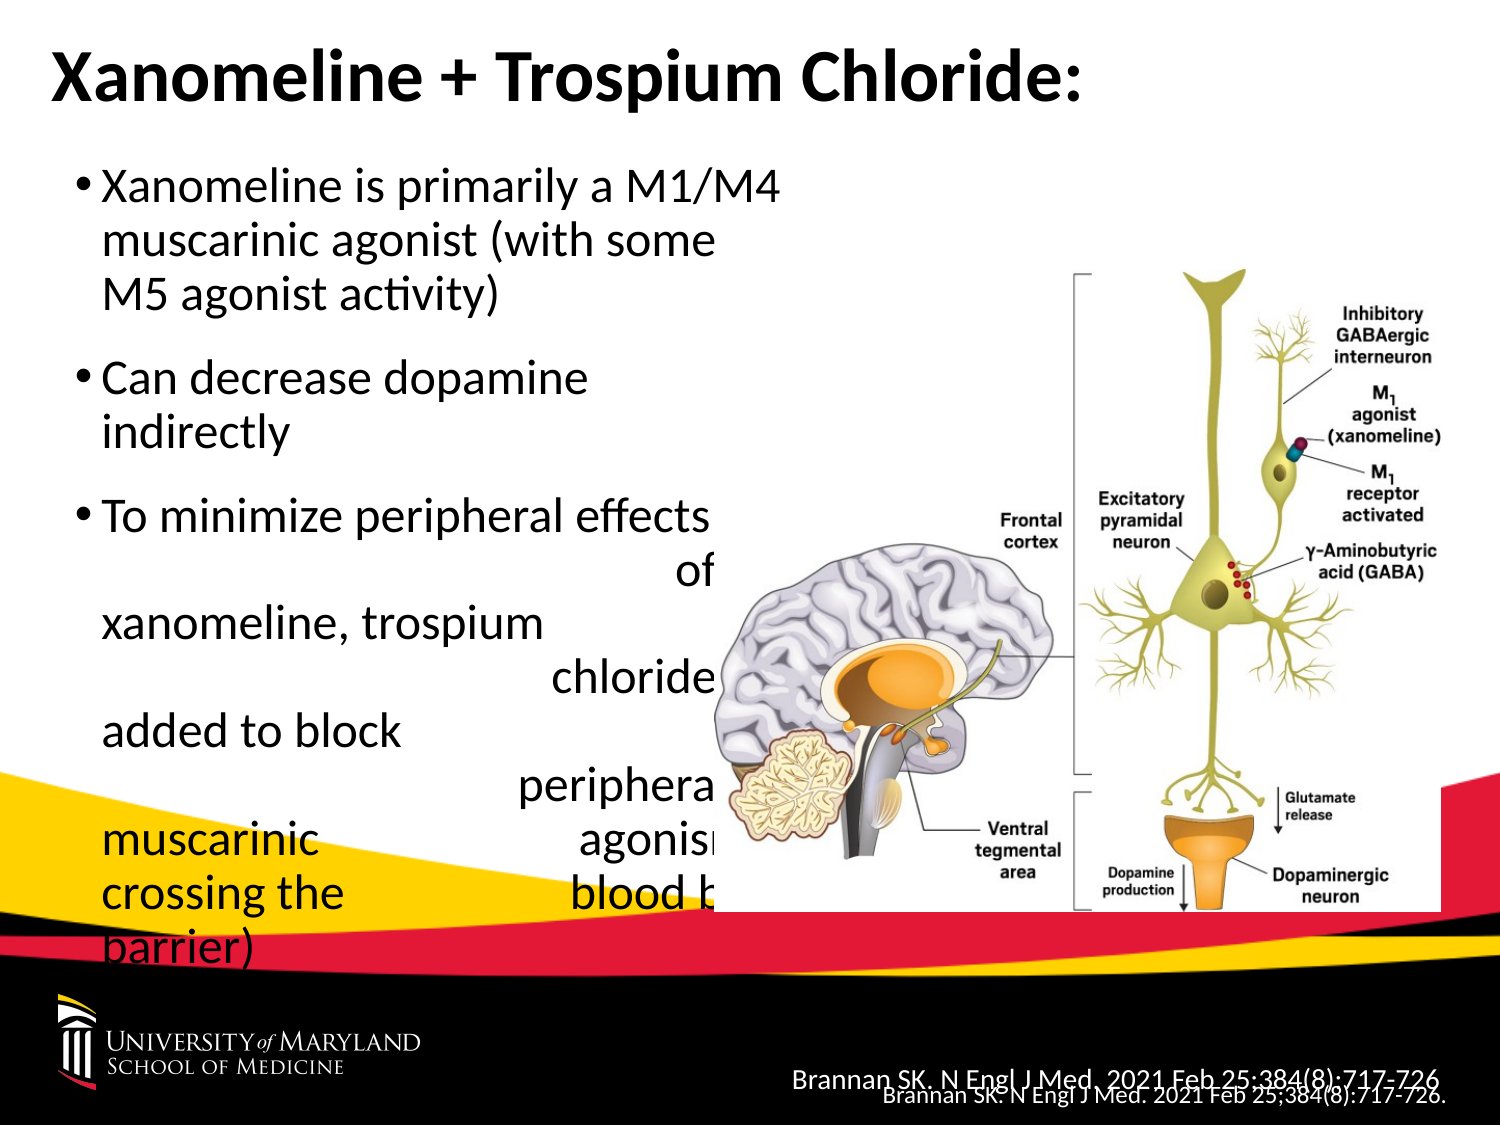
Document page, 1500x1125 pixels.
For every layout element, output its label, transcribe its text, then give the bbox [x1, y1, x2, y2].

list Xanomeline is primarily a M1/M4 muscarinic agonist (with some M5 agonist activity) Can decrease dopamine indirectly To minimize peripheral effects of xanomeline, trospium chloride added to block peripheral muscarinic agonism (not crossing the blood brain barrier) [59, 152, 868, 826]
picture [58, 994, 420, 1090]
title Xanomeline + Trospium Chloride: [36, 13, 1462, 231]
picture [714, 269, 1441, 912]
text_box Brannan SK. N Engl J Med. 2021 Feb 25;384(8):717-726. [867, 1068, 1500, 1125]
list Brannan SK. N Engl J Med. 2021 Feb 25;384(8):717-726. [776, 1044, 1500, 1125]
